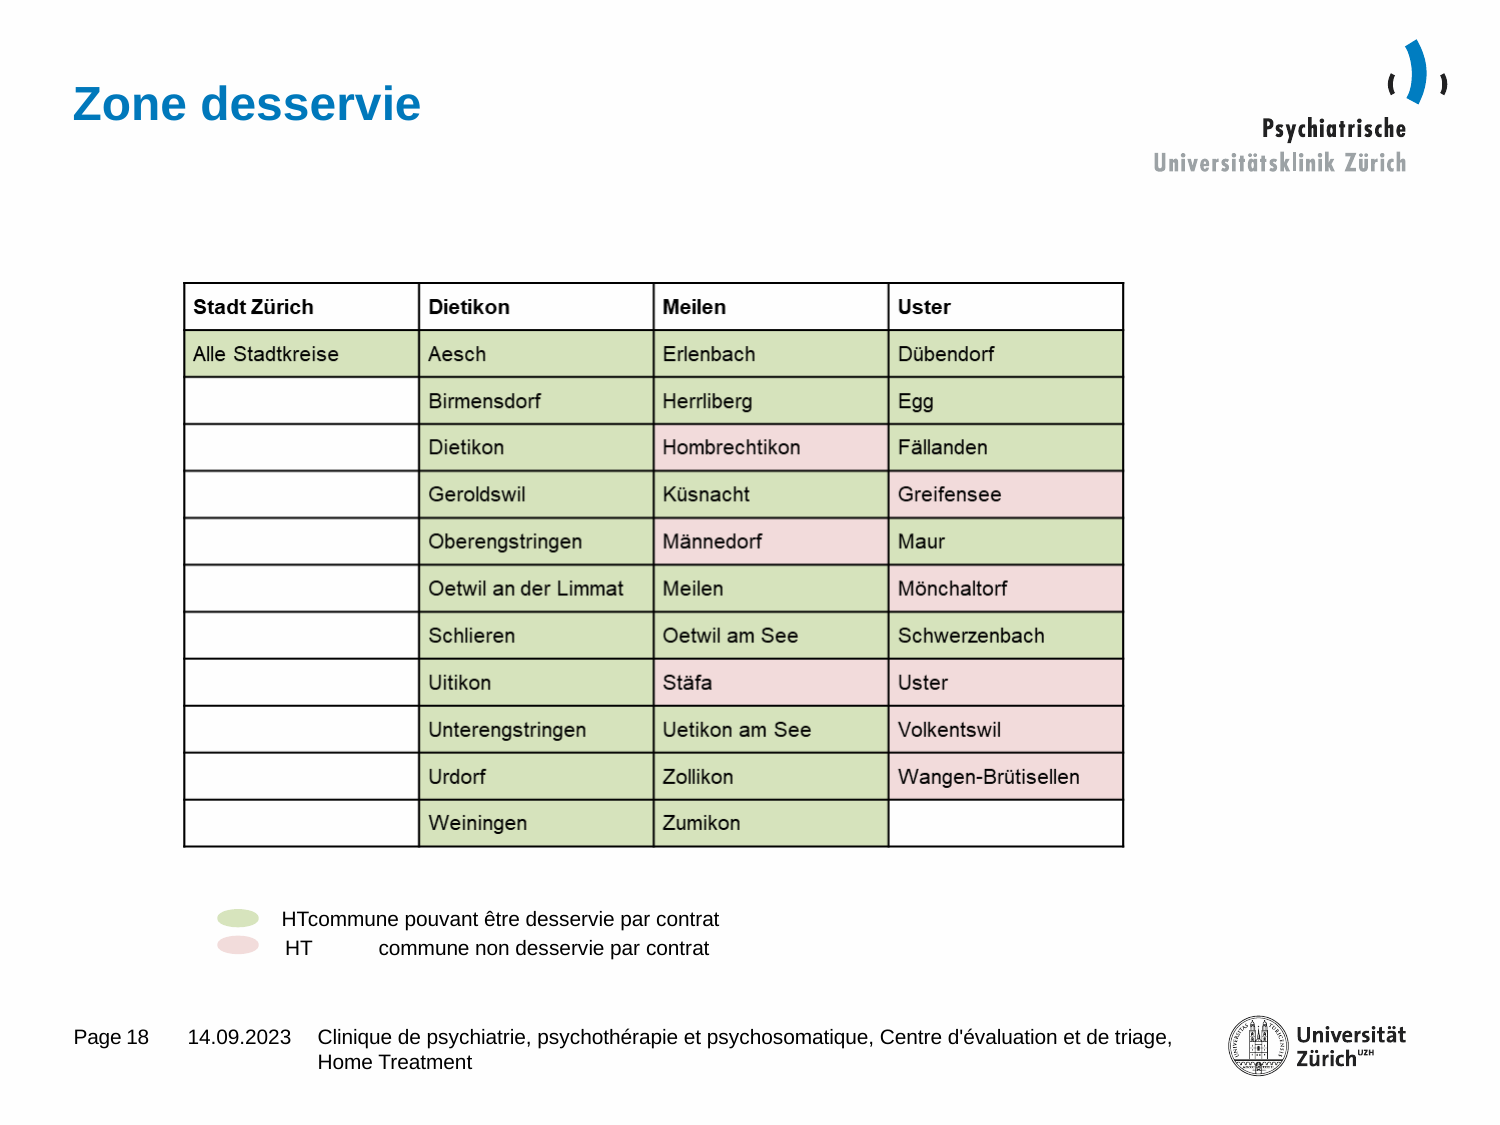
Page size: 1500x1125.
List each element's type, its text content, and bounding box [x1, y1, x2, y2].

title Zone desservie [72, 67, 1102, 200]
slide_number 18 [111, 1020, 189, 1060]
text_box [147, 898, 1085, 981]
picture [182, 281, 1126, 850]
list [76, 226, 1436, 987]
